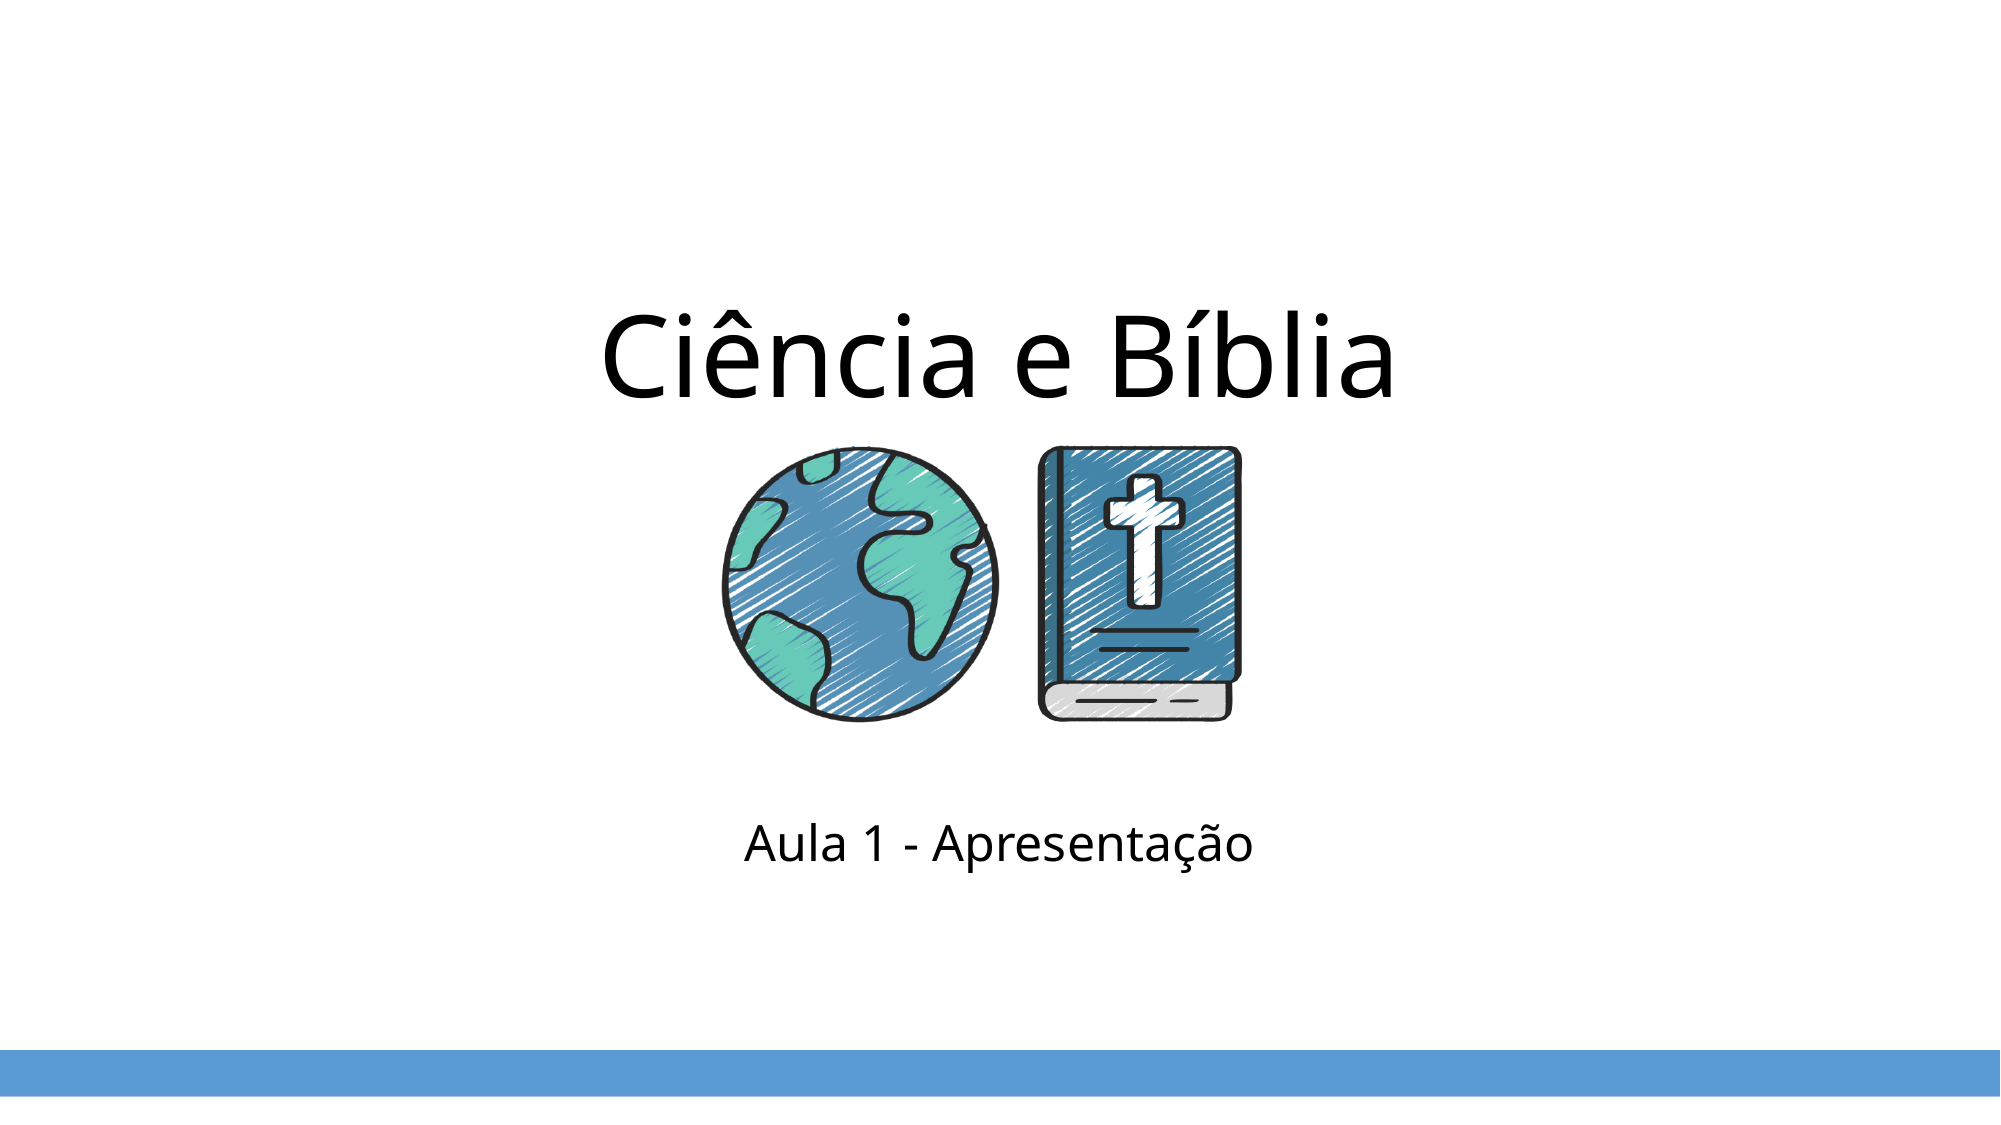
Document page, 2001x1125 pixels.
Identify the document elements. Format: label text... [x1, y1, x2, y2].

picture [720, 443, 1280, 724]
title Ciência e Bíblia [249, 292, 1750, 430]
subtitle Aula 1 - Apresentação [249, 811, 1750, 894]
